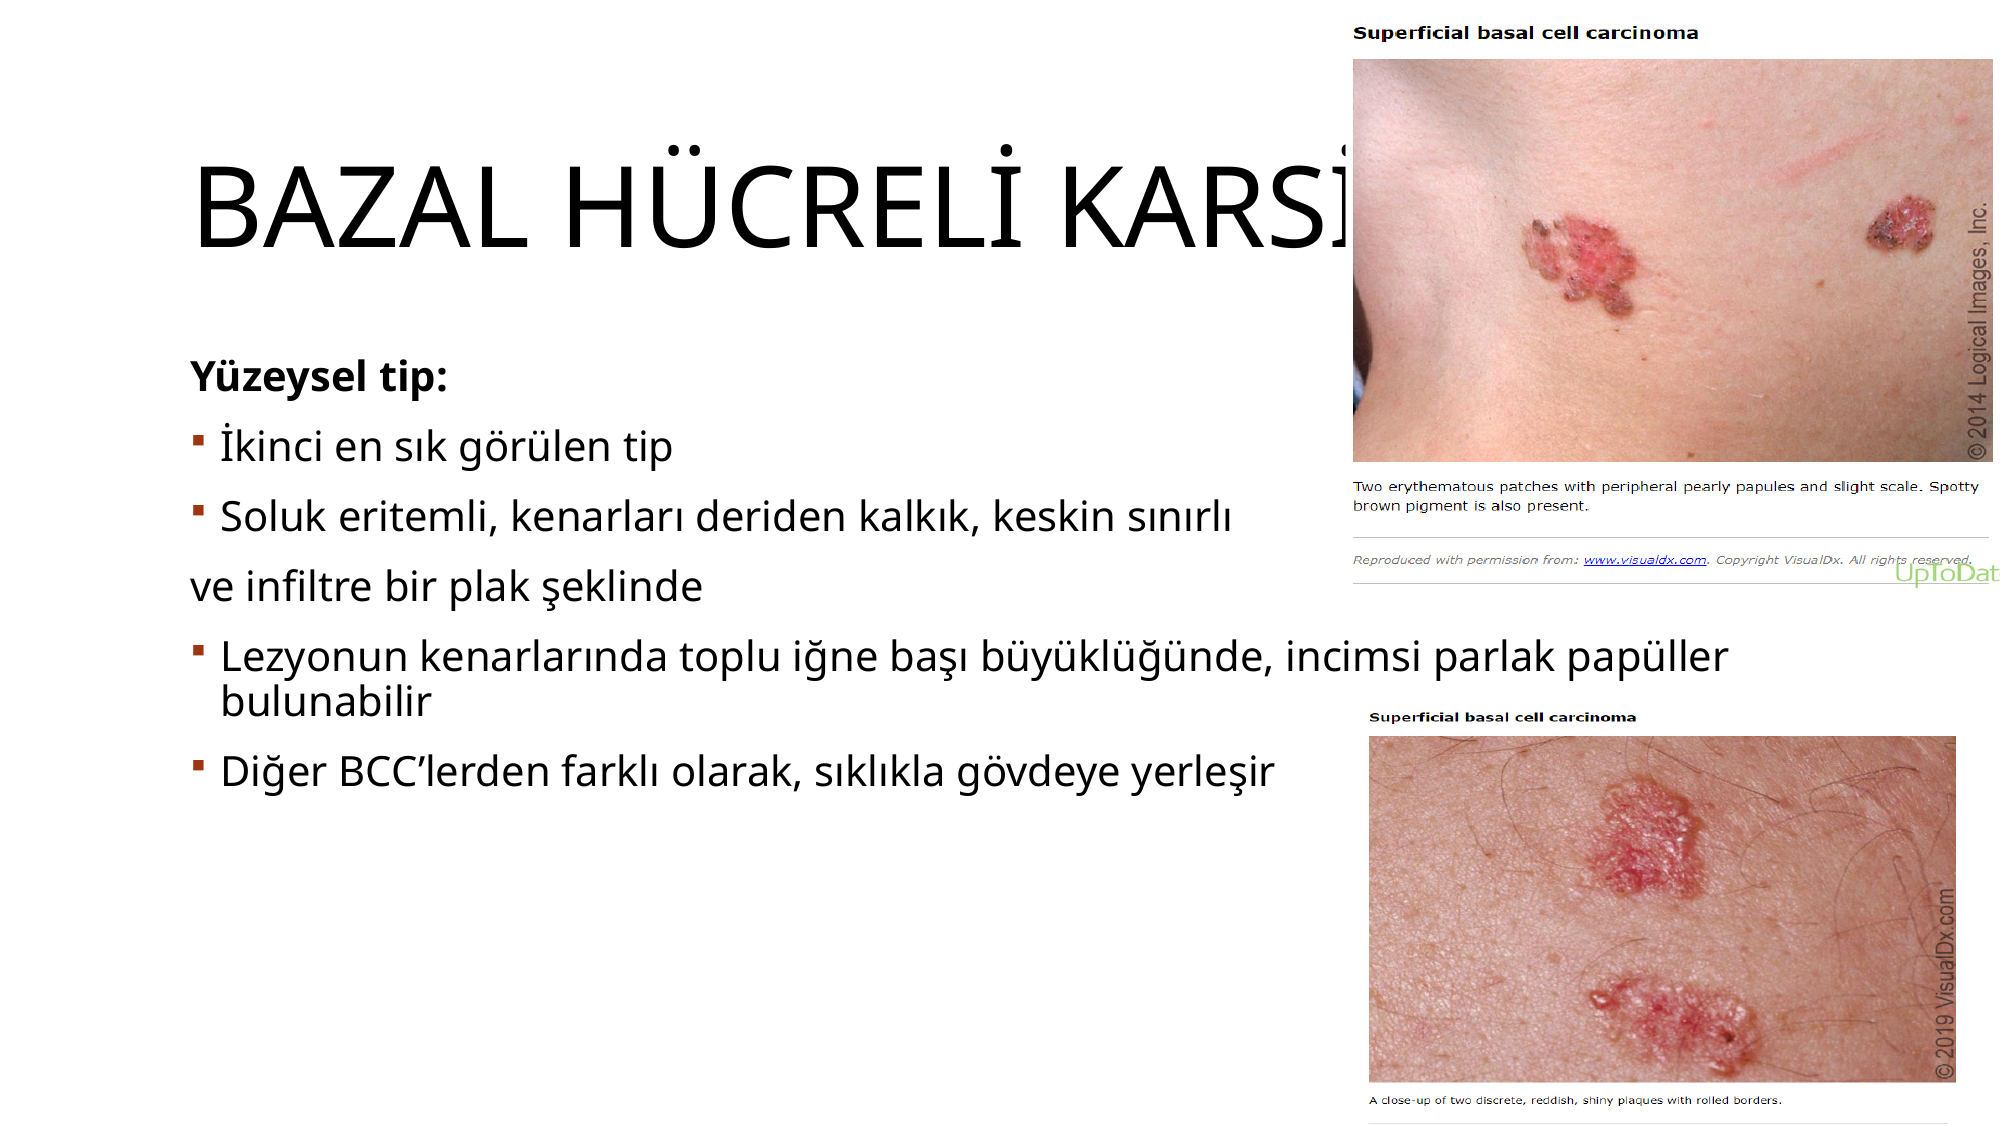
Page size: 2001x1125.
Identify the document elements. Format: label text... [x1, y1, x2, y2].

picture [1345, 0, 2000, 591]
list Yüzeysel tip: İkinci en sık görülen tip Soluk eritemli, kenarları deriden kalkık, keskin sınırlı ve infiltre bir plak şeklinde Lezyonun kenarlarında toplu iğne başı büyüklüğünde, incimsi parlak papüller bulunabilir Diğer BCC’lerden farklı olarak, sıklıkla gövdeye yerleşir [175, 348, 1826, 1013]
picture [1362, 693, 1979, 1125]
title Bazal hücreli karsinom [175, 79, 1345, 344]
